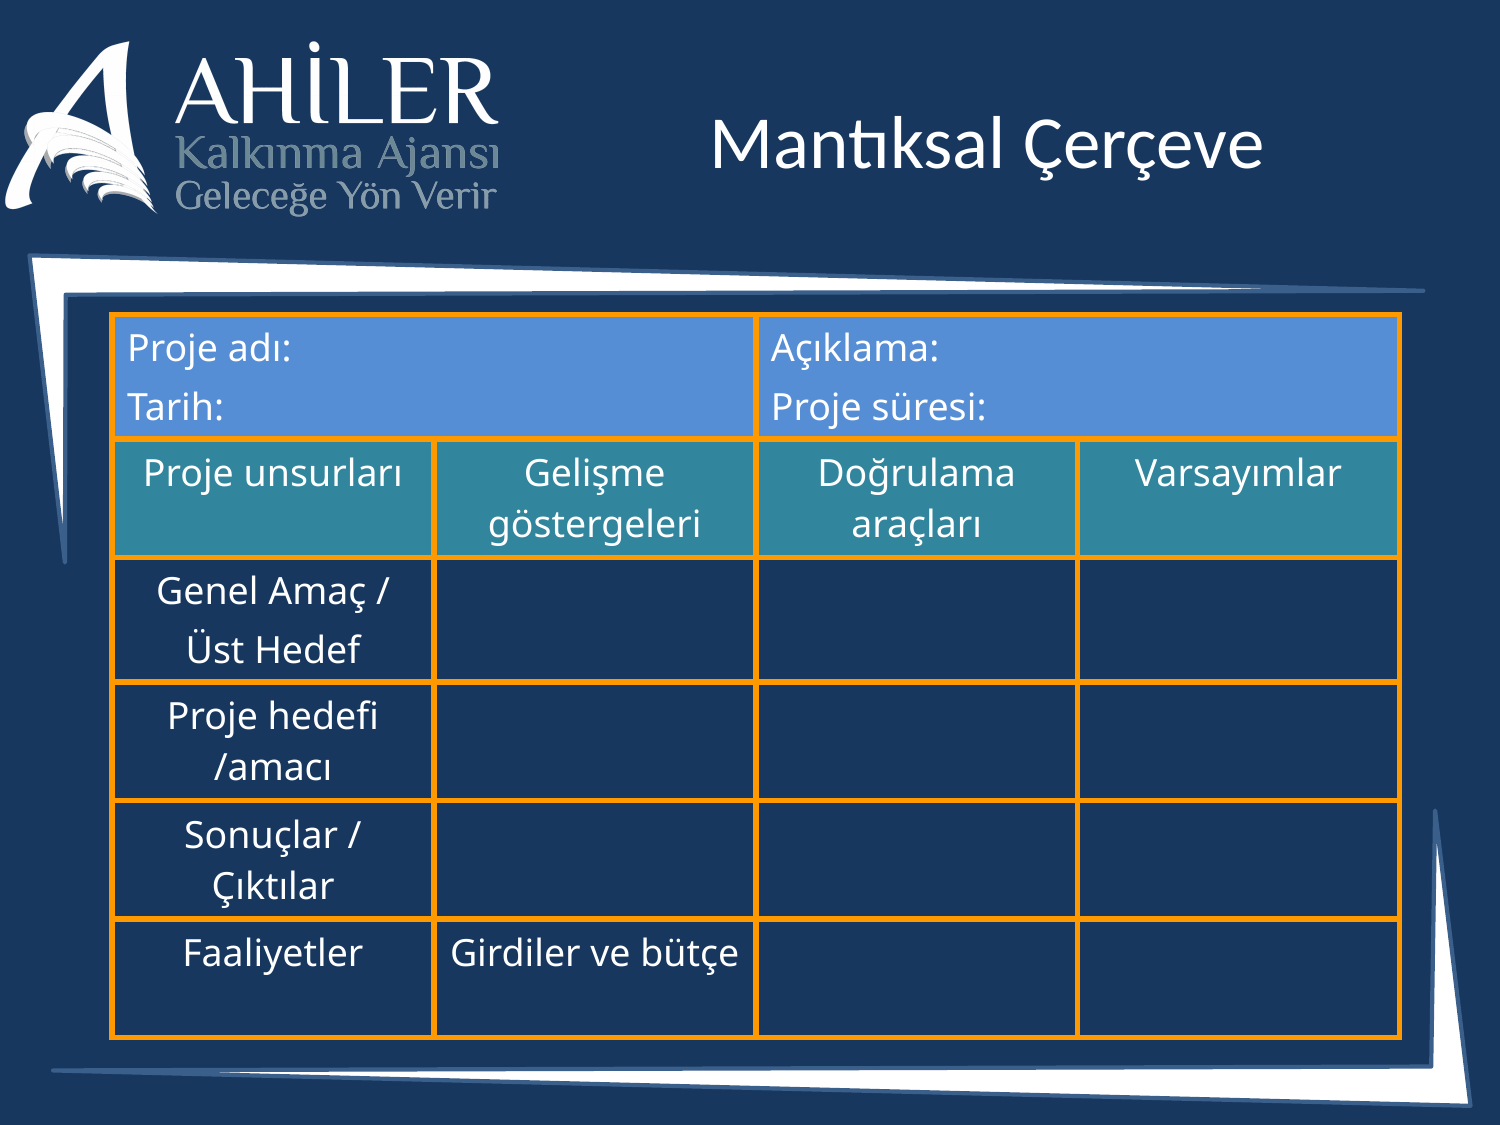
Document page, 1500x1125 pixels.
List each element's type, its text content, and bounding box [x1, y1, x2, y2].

table_cell [759, 803, 1075, 916]
table_cell [437, 685, 753, 798]
table_cell Sonuçlar / Çıktılar [115, 803, 431, 916]
table_cell [1080, 922, 1397, 1035]
table_cell Girdiler ve bütçe [437, 922, 753, 1035]
table_cell Doğrulama araçları [759, 442, 1075, 555]
table_cell Proje hedefi /amacı [115, 685, 431, 798]
table_cell Faaliyetler [115, 922, 431, 1035]
table_cell [437, 560, 753, 679]
table_cell Proje unsurları [115, 442, 431, 555]
table_cell [1080, 560, 1397, 679]
title Mantıksal Çerçeve [549, 45, 1425, 233]
table_cell Gelişme göstergeleri [437, 442, 753, 555]
picture [0, 30, 514, 227]
table_cell [1080, 685, 1397, 798]
table_cell Varsayımlar [1080, 442, 1397, 555]
table_cell [1080, 803, 1397, 916]
table_cell Genel Amaç / Üst Hedef [115, 560, 431, 679]
table_header Açıklama: Proje süresi: [759, 317, 1397, 436]
table_cell [437, 803, 753, 916]
table_cell [759, 685, 1075, 798]
table_header Proje adı: Tarih: [115, 317, 753, 436]
table_cell [759, 922, 1075, 1035]
table_cell [759, 560, 1075, 679]
